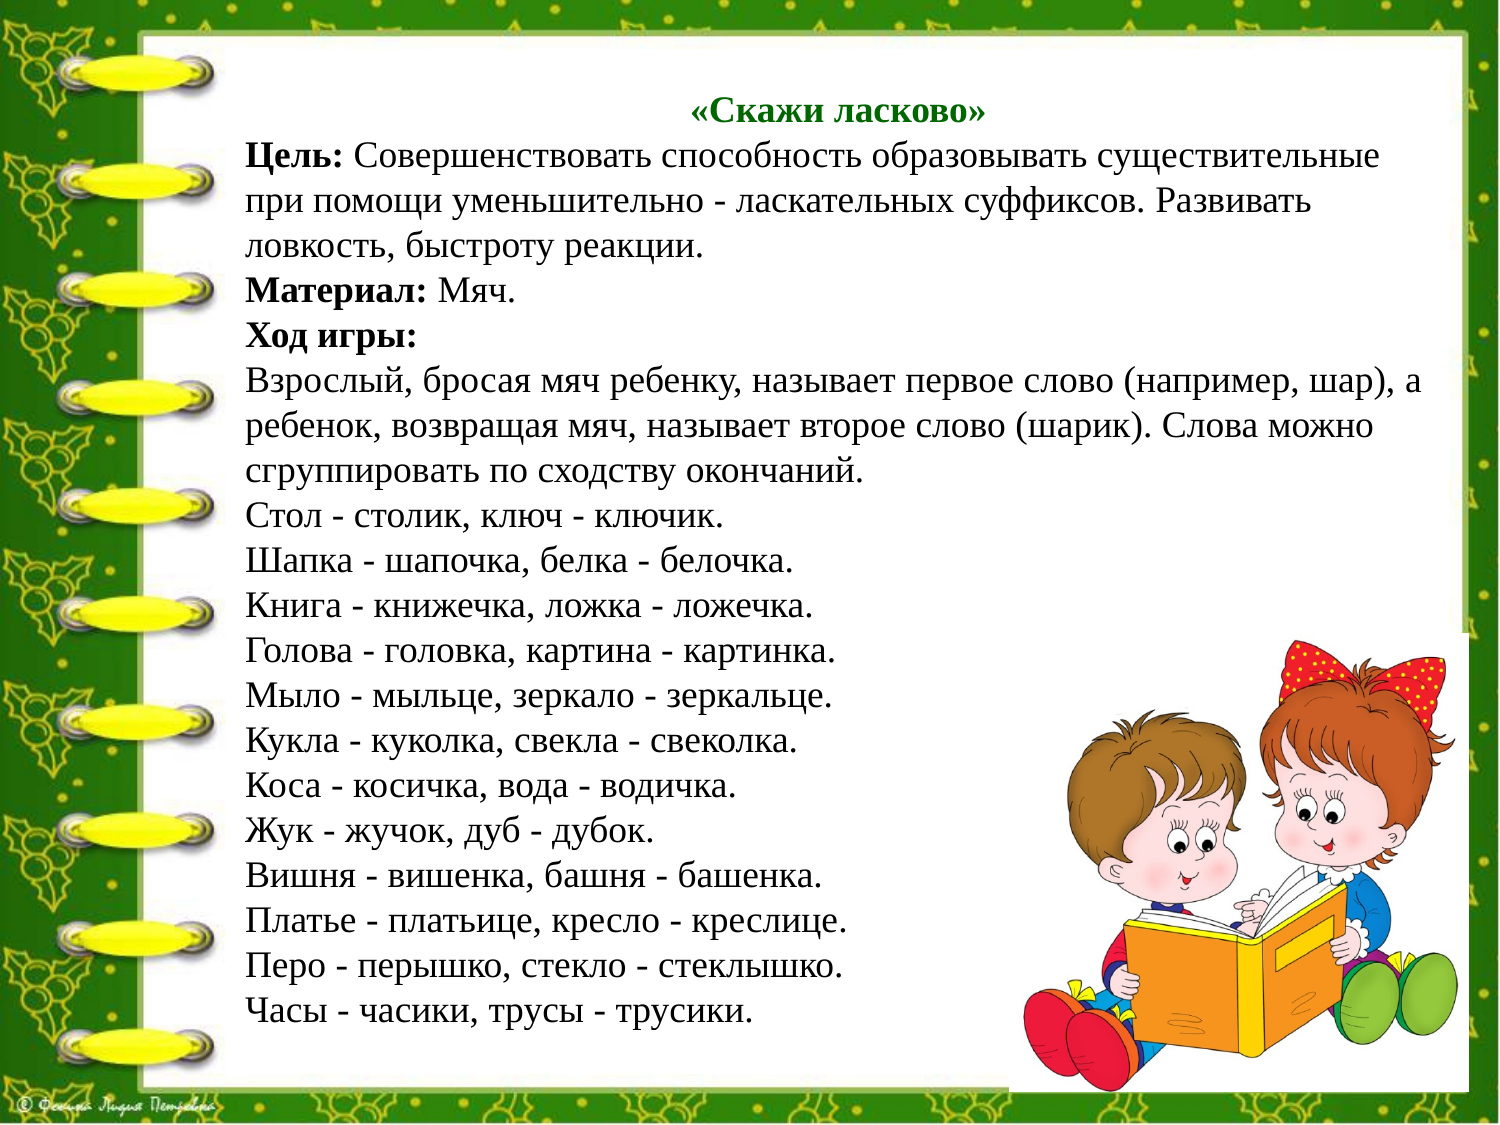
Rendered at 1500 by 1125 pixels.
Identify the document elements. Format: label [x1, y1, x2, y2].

text_box [0, 0, 1500, 1125]
